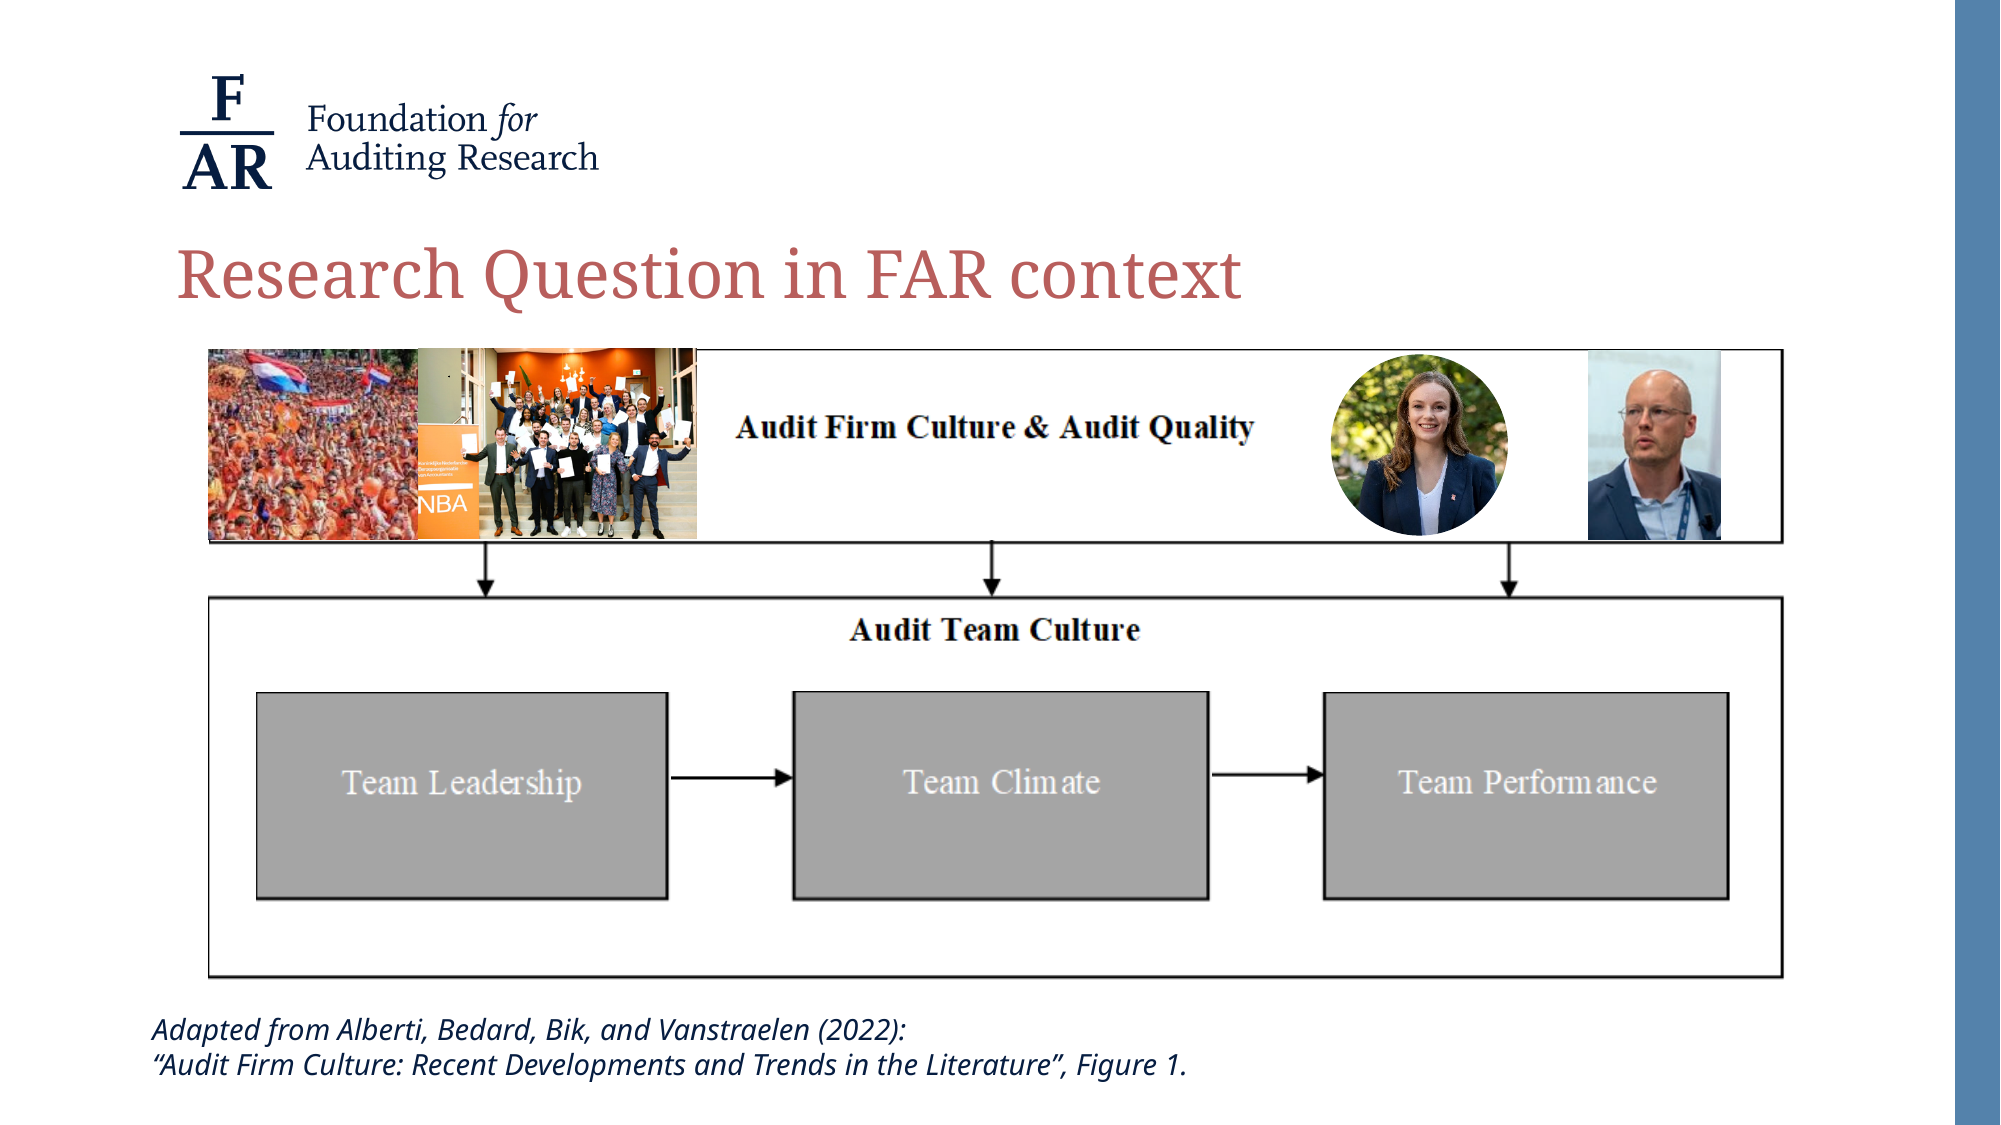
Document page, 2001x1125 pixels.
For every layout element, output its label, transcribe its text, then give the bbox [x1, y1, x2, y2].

picture [179, 74, 599, 189]
text_box Adapted from Alberti, Bedard, Bik, and Vanstraelen (2022): “Audit Firm Culture: Recent Developments and Trends in the Literature”, Figure 1. [137, 1004, 1957, 1089]
title Research Question in FAR context [161, 233, 1839, 387]
picture [208, 347, 1791, 984]
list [1330, 353, 1509, 537]
